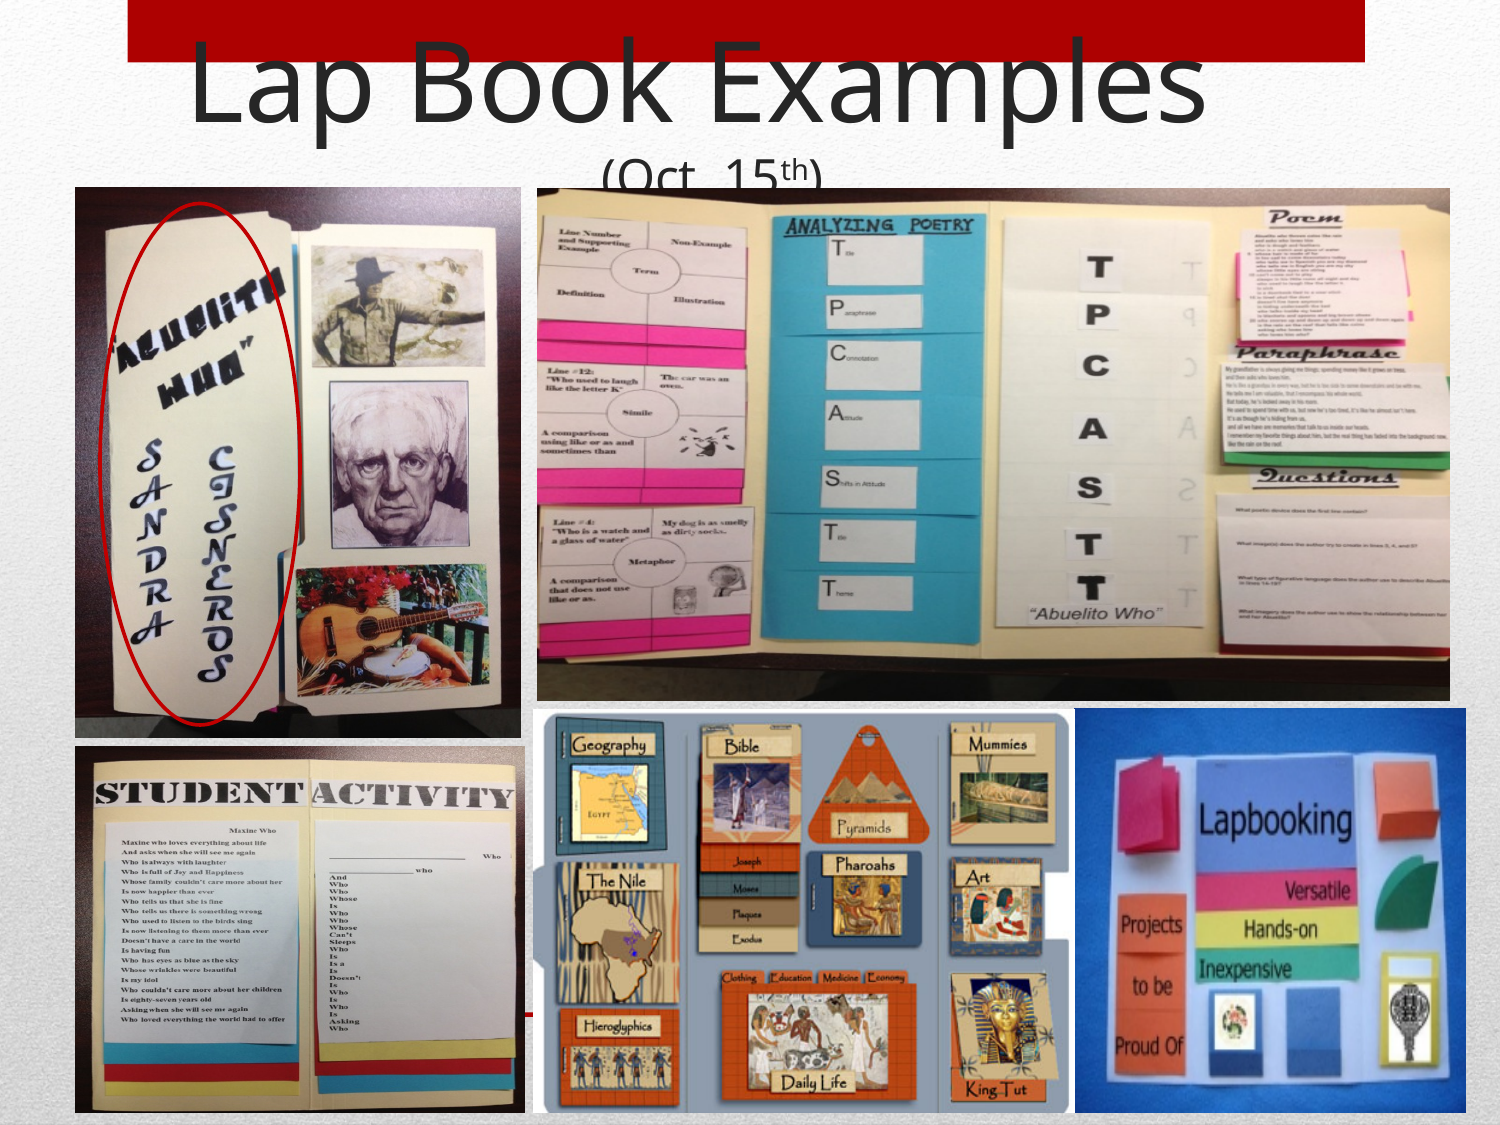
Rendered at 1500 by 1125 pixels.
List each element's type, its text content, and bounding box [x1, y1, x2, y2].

picture [74, 745, 526, 1114]
picture [536, 187, 1451, 702]
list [74, 186, 522, 739]
title Lap Book Examples (Oct. 15th) [125, 0, 1300, 213]
picture [532, 707, 1467, 1114]
